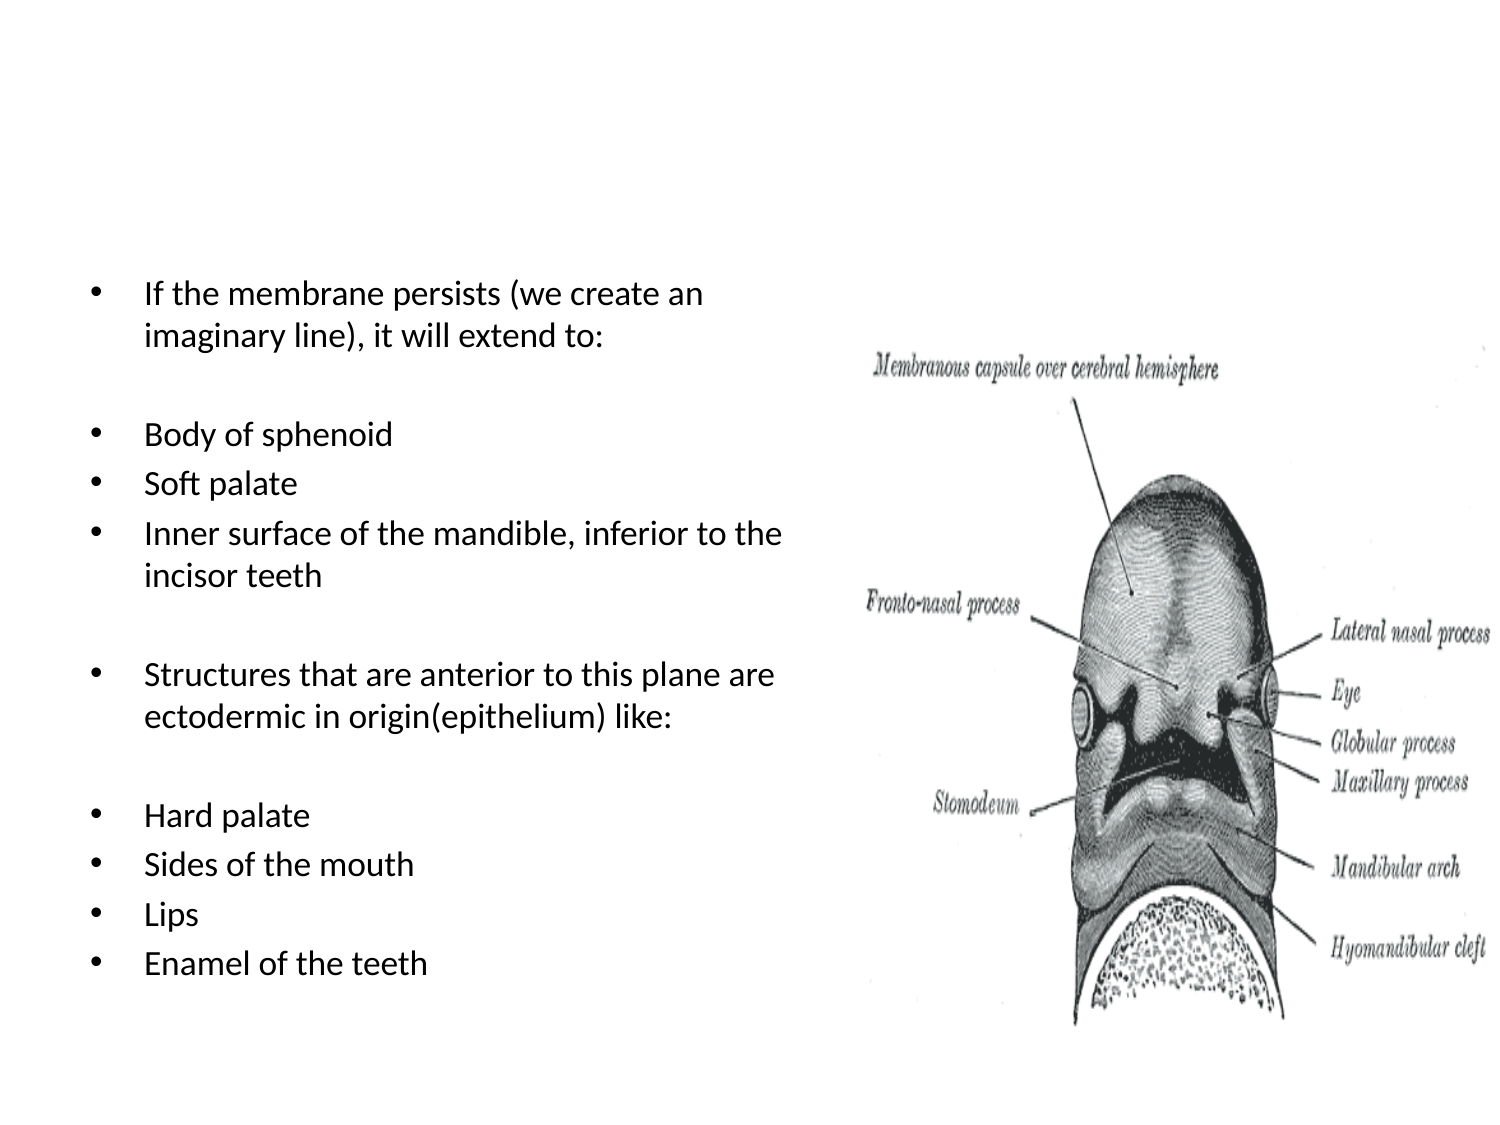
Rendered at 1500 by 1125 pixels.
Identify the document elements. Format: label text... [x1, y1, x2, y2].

list If the membrane persists (we create an imaginary line), it will extend to: Body of sphenoid Soft palate Inner surface of the mandible, inferior to the incisor teeth Structures that are anterior to this plane are ectodermic in origin(epithelium) like: Hard palate Sides of the mouth Lips Enamel of the teeth [75, 262, 800, 1005]
picture [862, 337, 1500, 1038]
